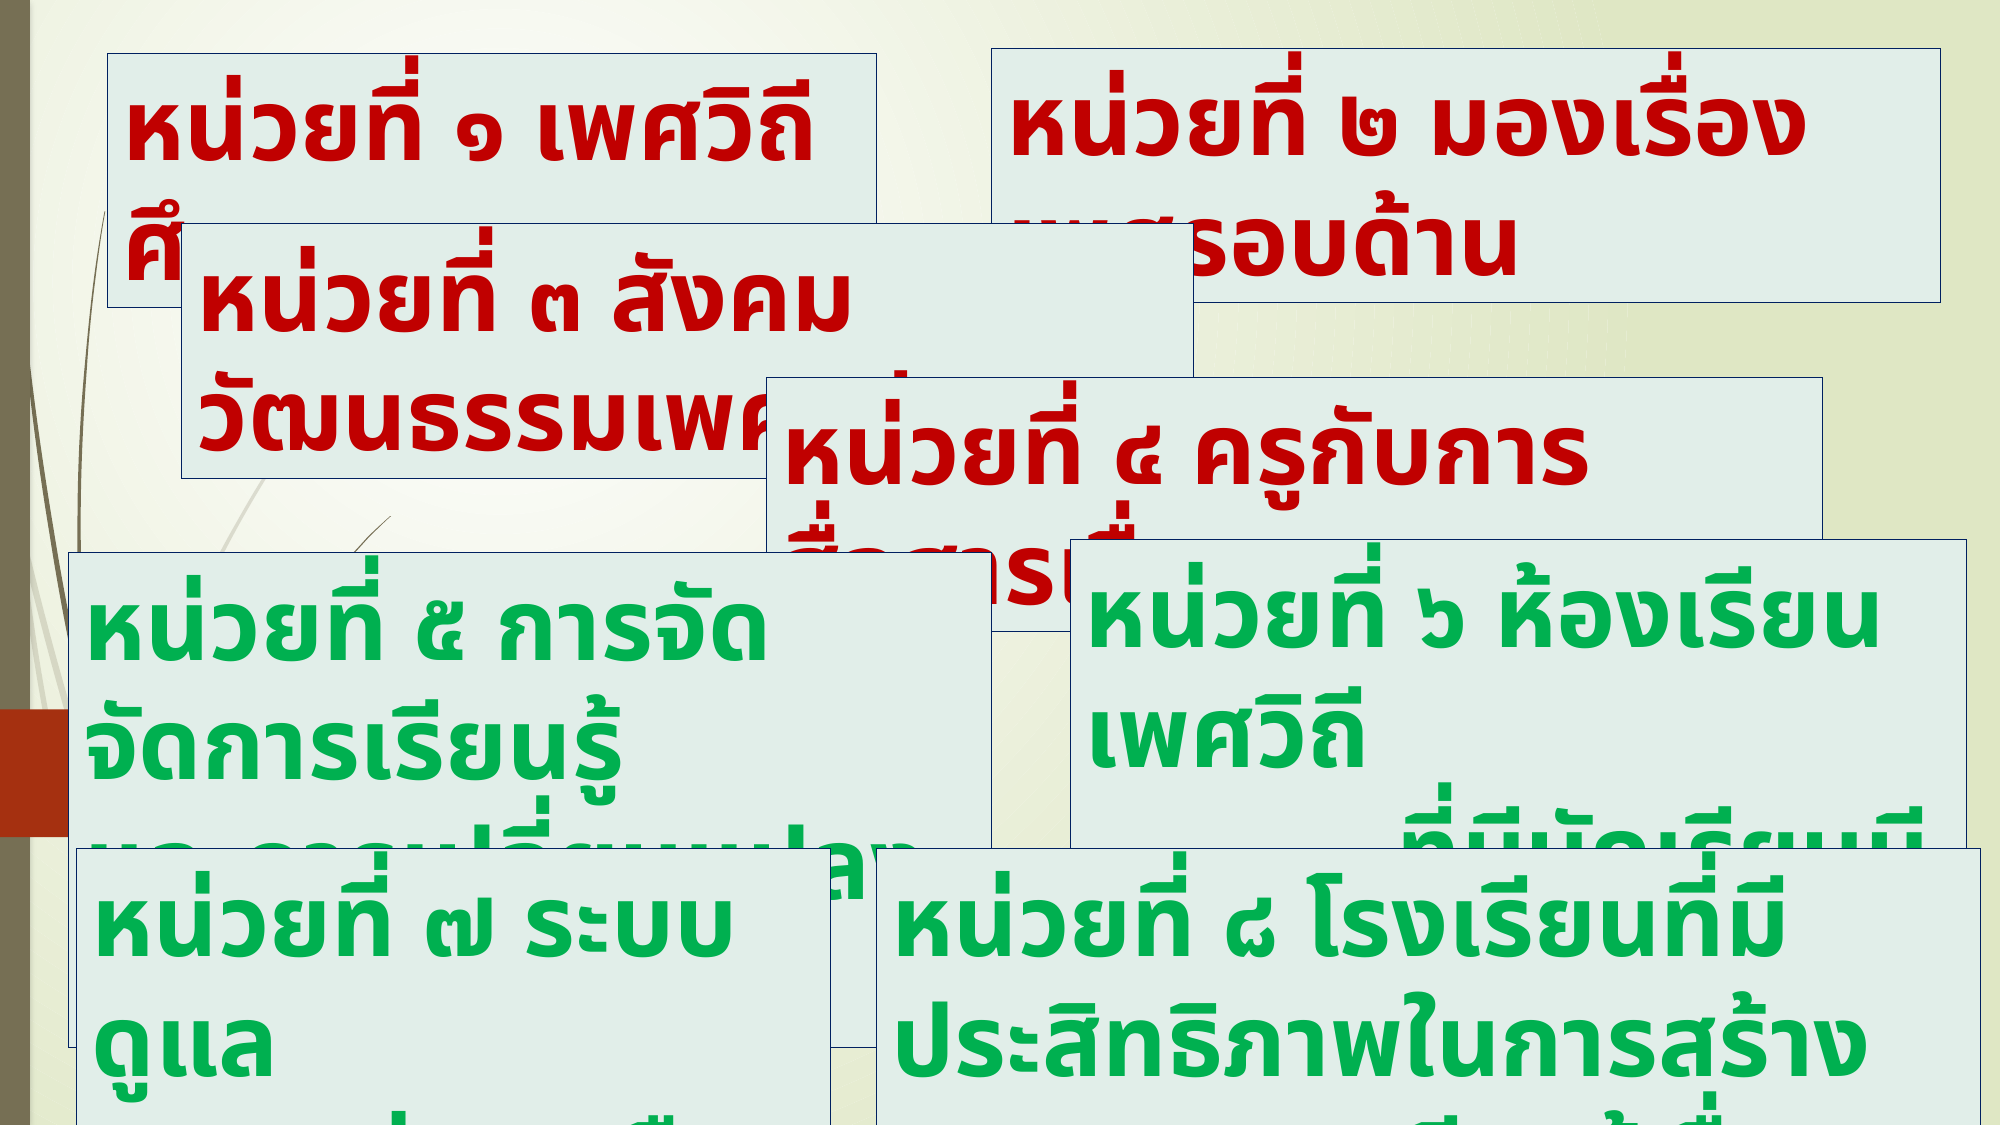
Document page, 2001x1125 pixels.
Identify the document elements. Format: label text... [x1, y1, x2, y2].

text_box หน่วยที่ ๒ มองเรื่องเพศรอบด้าน [991, 48, 1941, 303]
text_box หน่วยที่ ๓ สังคม วัฒนธรรมเพศวิถี [181, 223, 1194, 479]
text_box หน่วยที่ ๑ เพศวิถีศึกษา [107, 53, 877, 308]
text_box หน่วยที่ ๕ การจัดจัดการเรียนรู้ และการเปลี่ยนแปลงพฤติกรรม [68, 552, 992, 1048]
text_box หน่วยที่ ๘ โรงเรียนที่มีประสิทธิภาพในการสร้างกระบวนการเรียนรู้เรื่องเพศ [876, 848, 1981, 1125]
text_box หน่วยที่ ๗ ระบบดูแล ช่วยเหลือนักเรียน [76, 848, 831, 1125]
text_box หน่วยที่ ๔ ครูกับการสื่อสารเรื่องเพศ [766, 377, 1823, 632]
text_box หน่วยที่ ๖ ห้องเรียนเพศวิถี ที่มีนักเรียนมีส่วนร่วม [1070, 539, 1967, 848]
